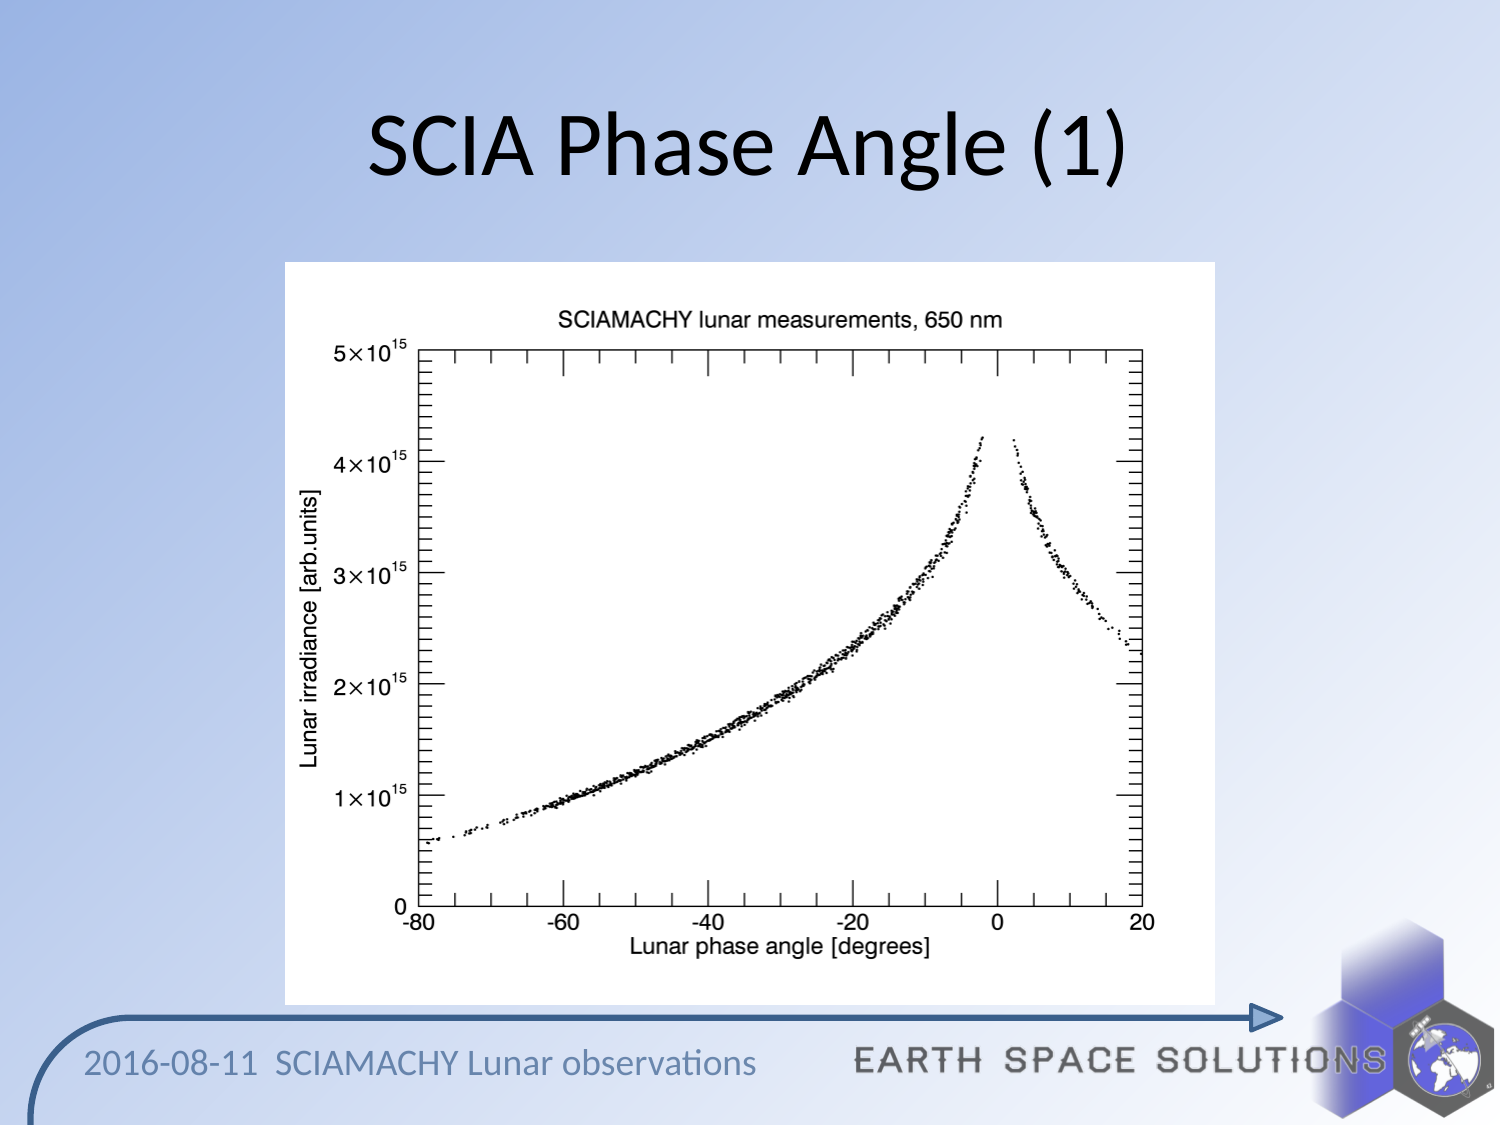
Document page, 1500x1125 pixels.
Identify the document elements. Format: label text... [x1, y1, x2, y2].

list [285, 262, 1215, 1006]
title SCIA Phase Angle (1) [75, 45, 1425, 233]
picture [853, 916, 1495, 1119]
